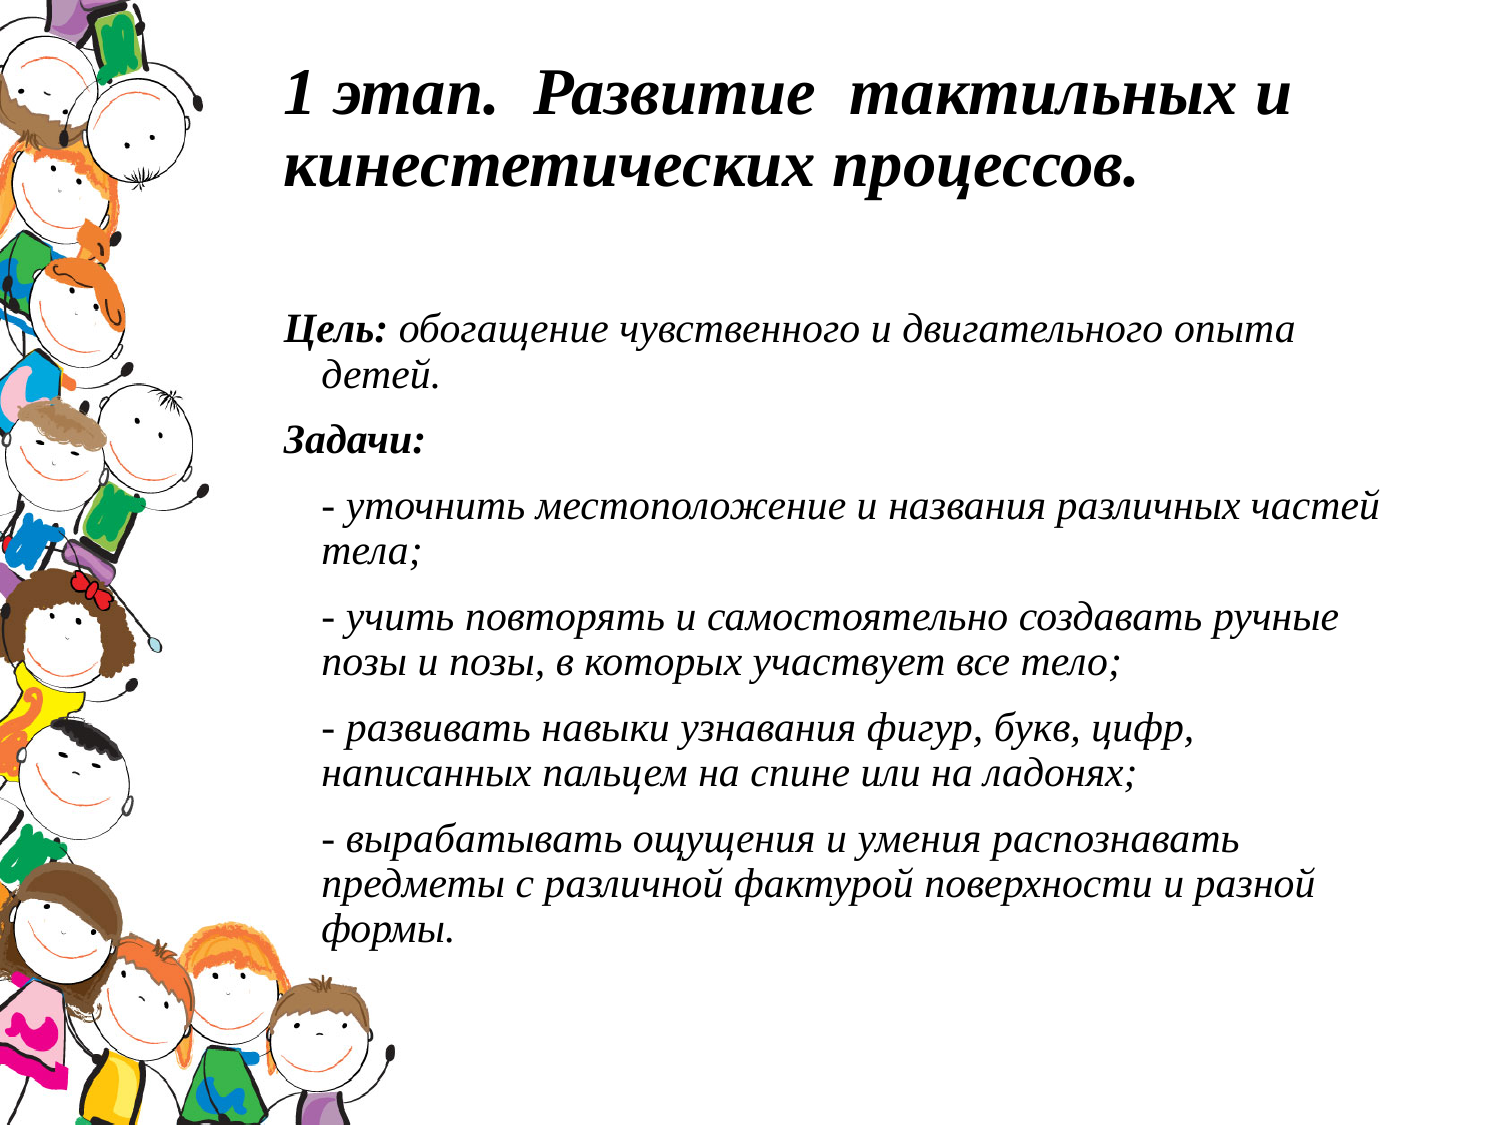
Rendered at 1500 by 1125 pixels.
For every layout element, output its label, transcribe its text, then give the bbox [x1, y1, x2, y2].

picture [0, 262, 10, 274]
picture [0, 0, 1500, 1125]
list Цель: обогащение чувственного и двигательного опыта детей. Задачи: - уточнить местоположение и названия различных частей тела; - учить повторять и самостоятельно создавать ручные позы и позы, в которых участвует все тело; - развивать навыки узнавания фигур, букв, цифр, написанных пальцем на спине или на ладонях; - вырабатывать ощущения и умения распознавать предметы с различной фактурой поверхности и разной формы. [268, 299, 1397, 1014]
title 1 этап. Развитие тактильных и кинестетических процессов. [268, 59, 1397, 278]
